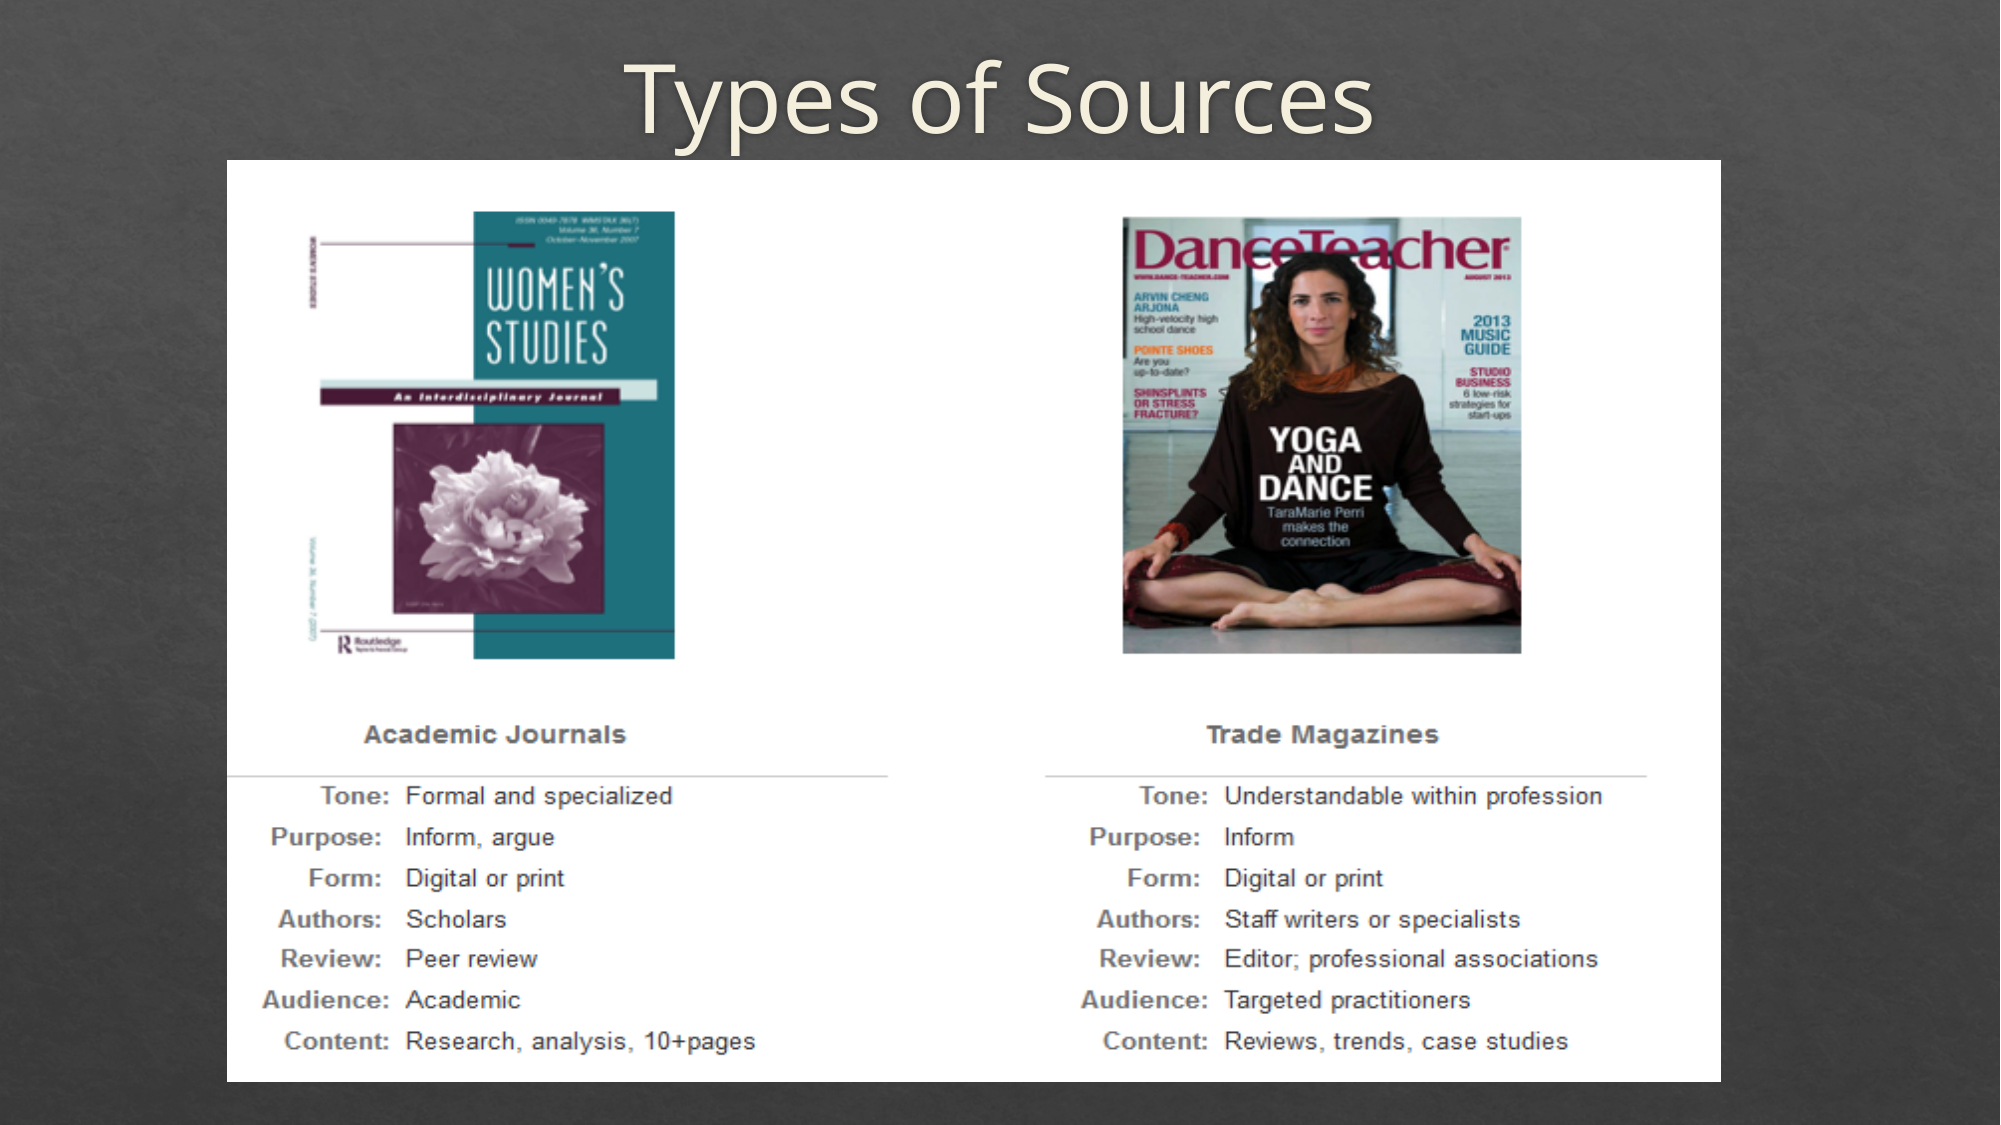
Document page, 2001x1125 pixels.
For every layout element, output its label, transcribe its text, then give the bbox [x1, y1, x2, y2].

picture [227, 159, 1721, 1082]
title Types of Sources [150, 24, 1850, 180]
